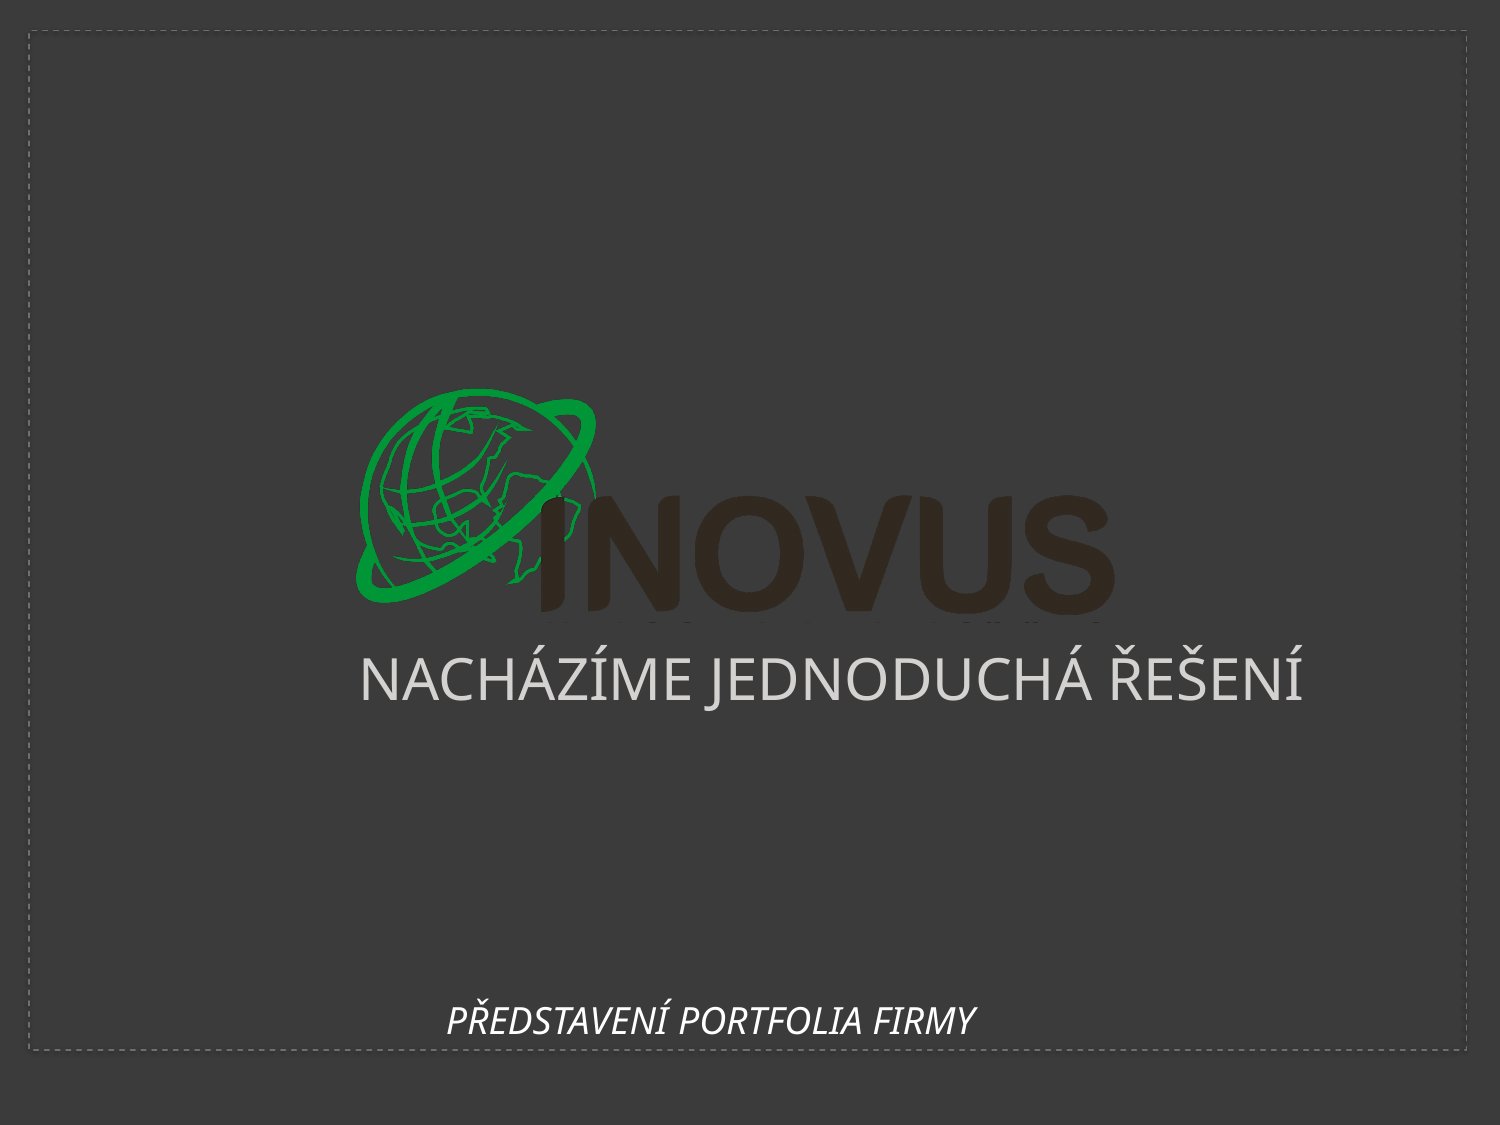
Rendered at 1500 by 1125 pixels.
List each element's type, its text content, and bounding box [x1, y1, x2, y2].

text_box PŘEDSTAVENÍ PORTFOLIA FIRMY [430, 989, 1500, 1050]
title NACHÁZÍME JEDNODUCHÁ ŘEŠENÍ [0, 586, 1320, 762]
picture [300, 326, 1170, 623]
